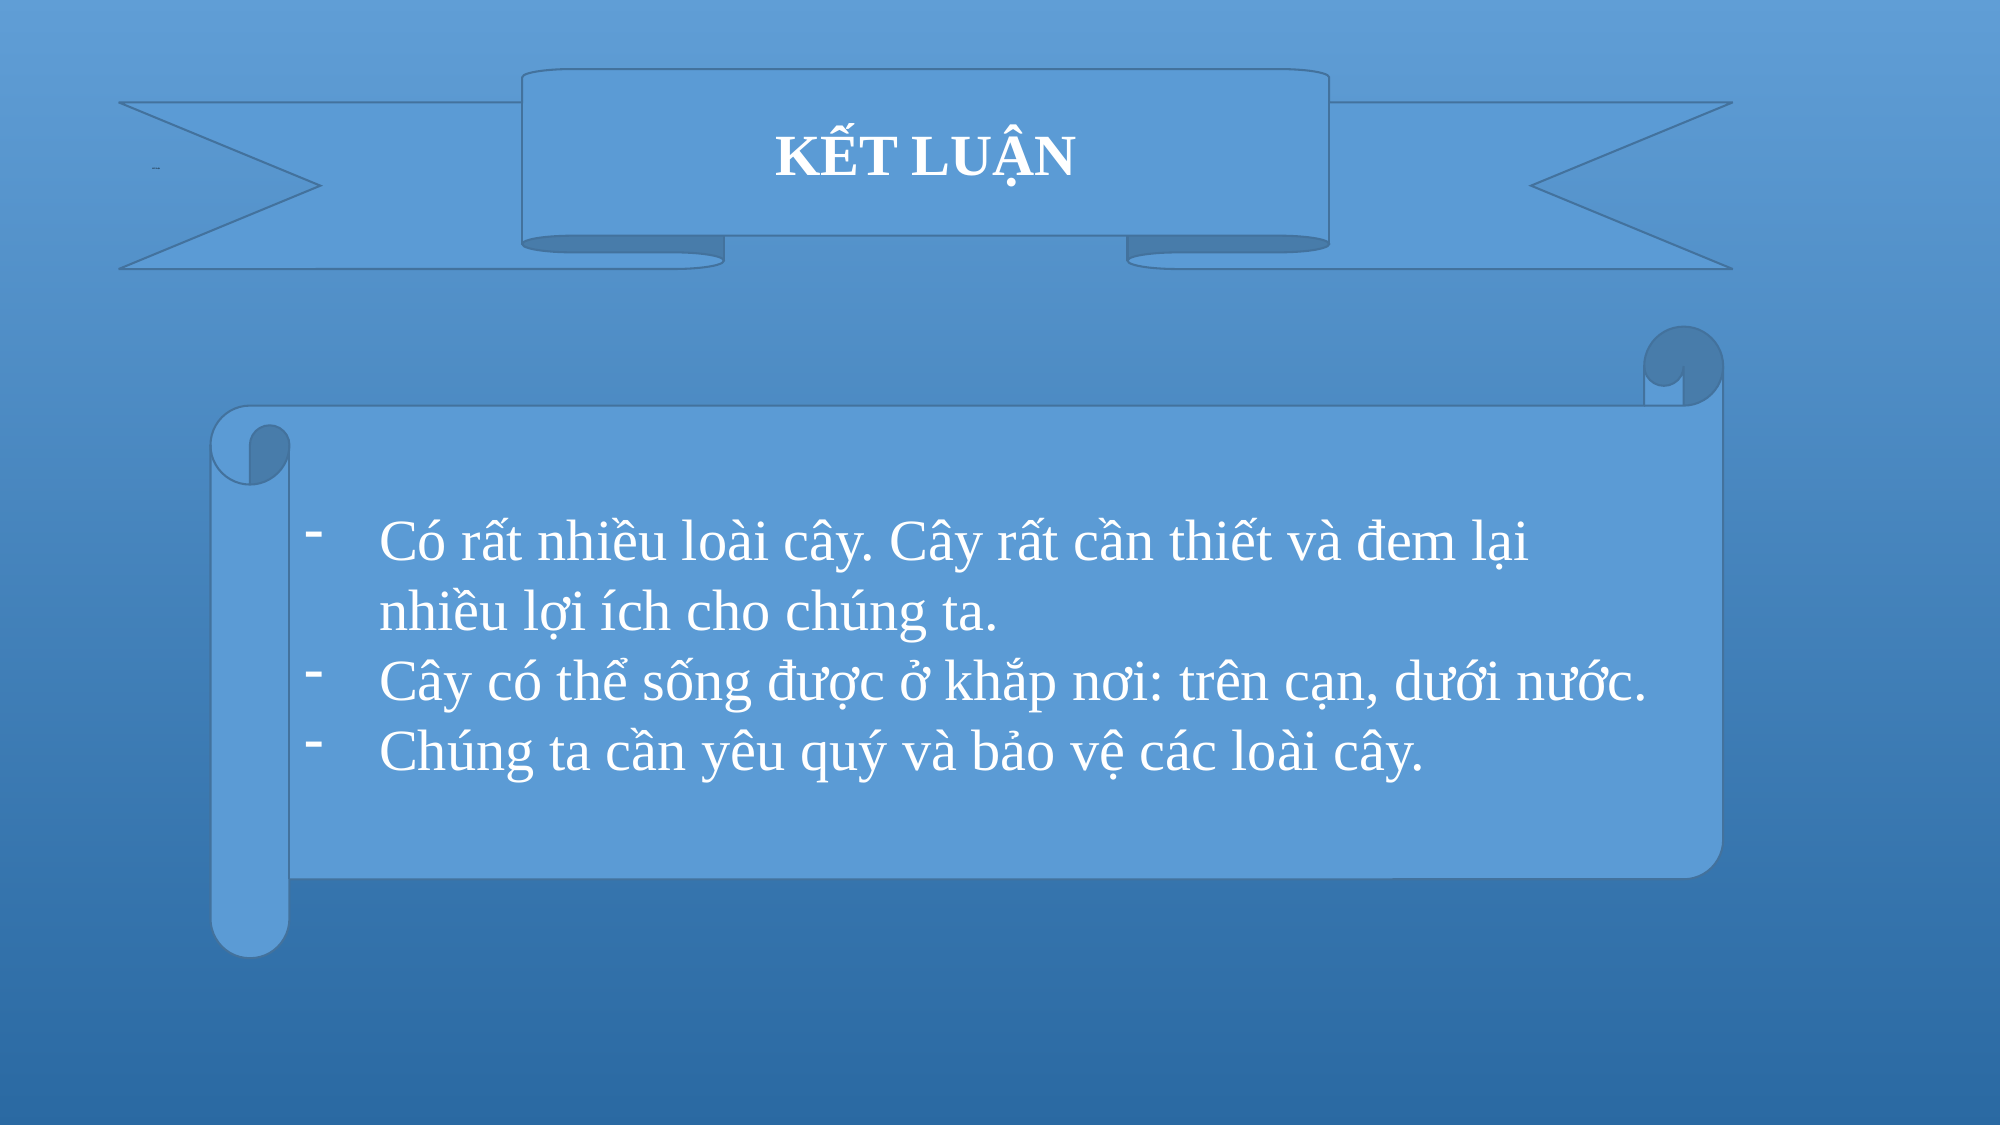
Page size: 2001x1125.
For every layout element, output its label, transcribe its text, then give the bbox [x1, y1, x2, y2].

text_box KẾT LUẬN [118, 101, 137, 112]
text_box Có rất nhiều loài cây. Cây rất cần thiết và đem lại nhiều lợi ích cho chúng ta. Cây có thể sống được ở khắp nơi: trên cạn, dưới nước. Chúng ta cần yêu quý và bảo vệ các loài cây. [209, 325, 1725, 960]
text_box KẾT LUẬN [118, 260, 137, 271]
title Kết luận [137, 59, 1863, 278]
